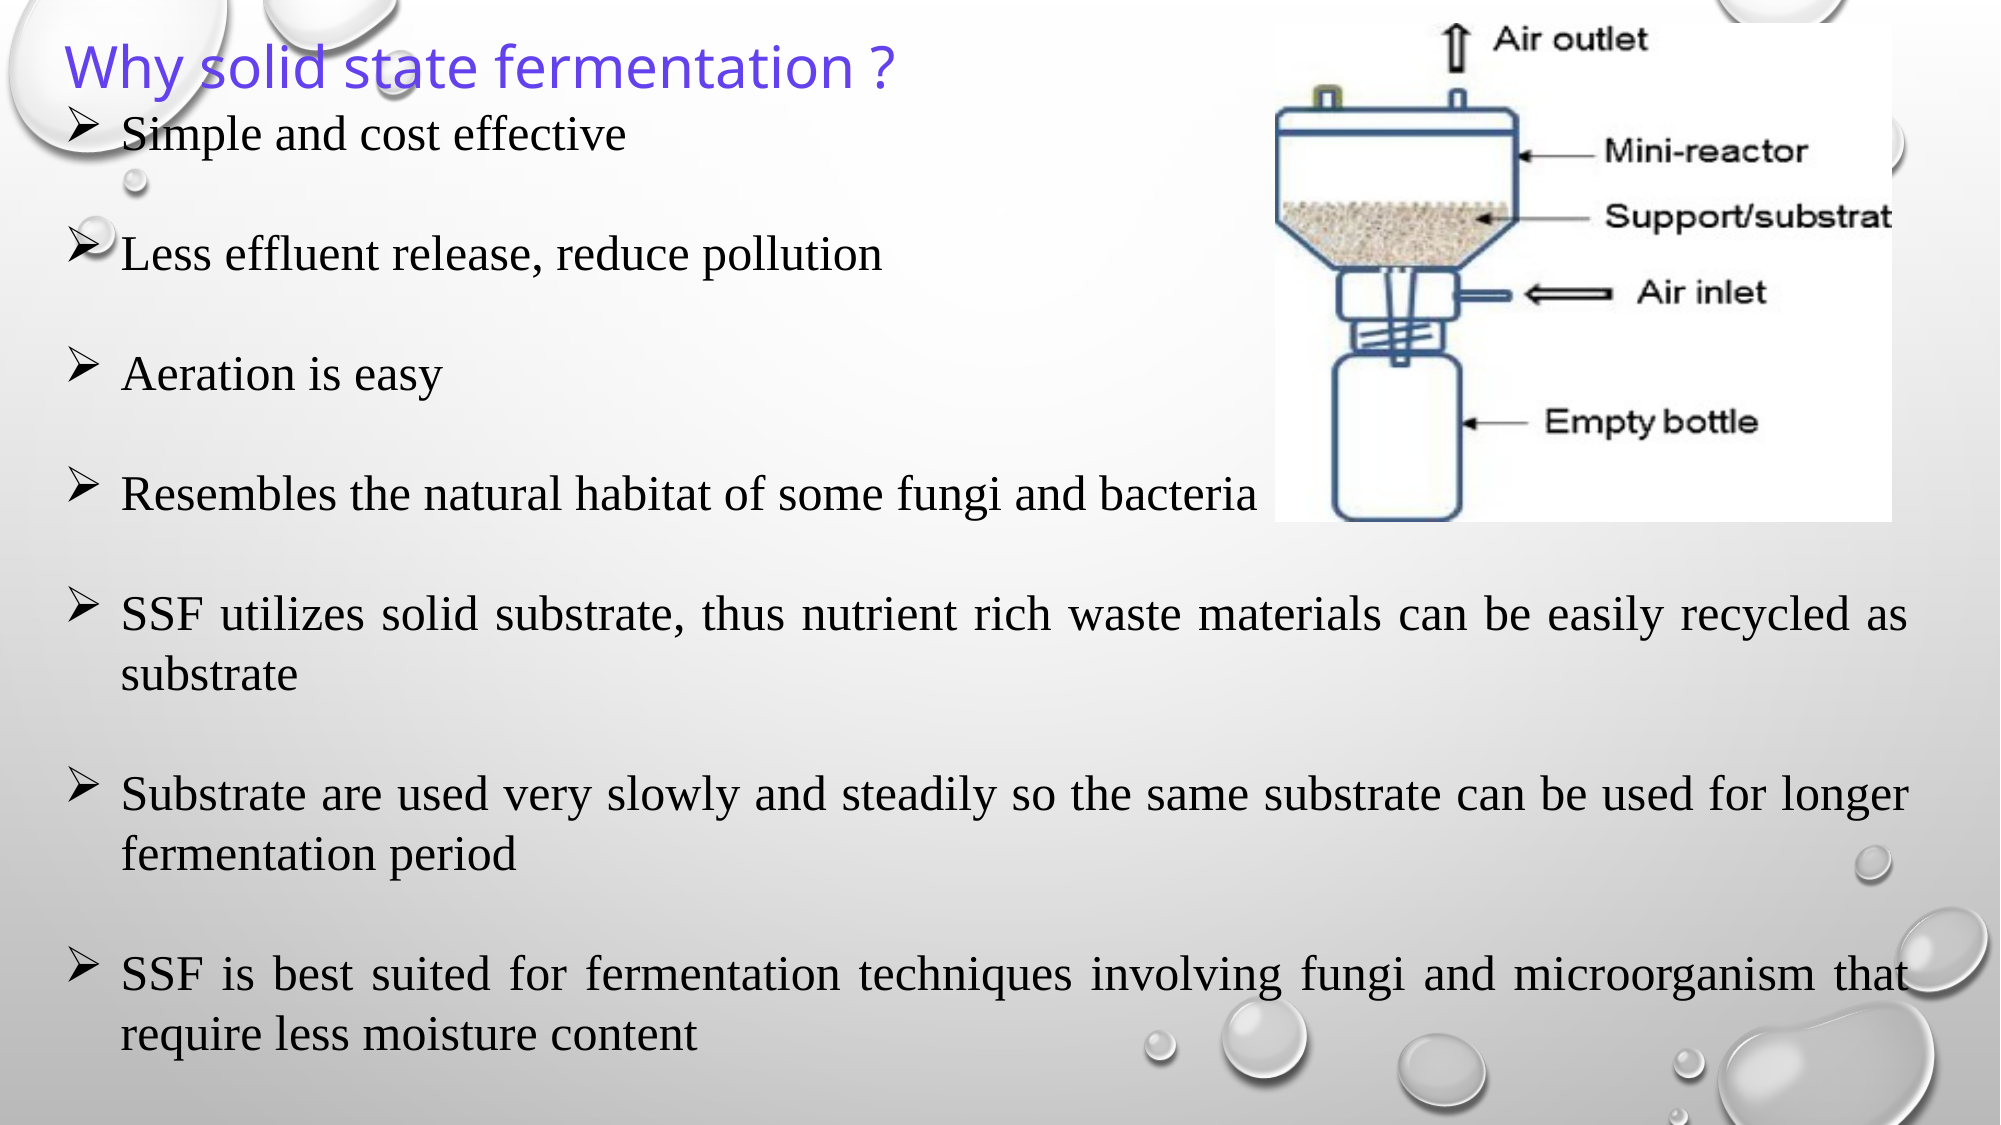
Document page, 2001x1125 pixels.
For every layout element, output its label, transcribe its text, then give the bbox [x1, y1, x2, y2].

picture [0, 0, 2000, 1125]
text_box Why solid state fermentation ? Simple and cost effective Less effluent release, reduce pollution Aeration is easy Resembles the natural habitat of some fungi and bacteria SSF utilizes solid substrate, thus nutrient rich waste materials can be easily recycled as substrate Substrate are used very slowly and steadily so the same substrate can be used for longer fermentation period SSF is best suited for fermentation techniques involving fungi and microorganism that require less moisture content [49, 23, 1926, 1068]
